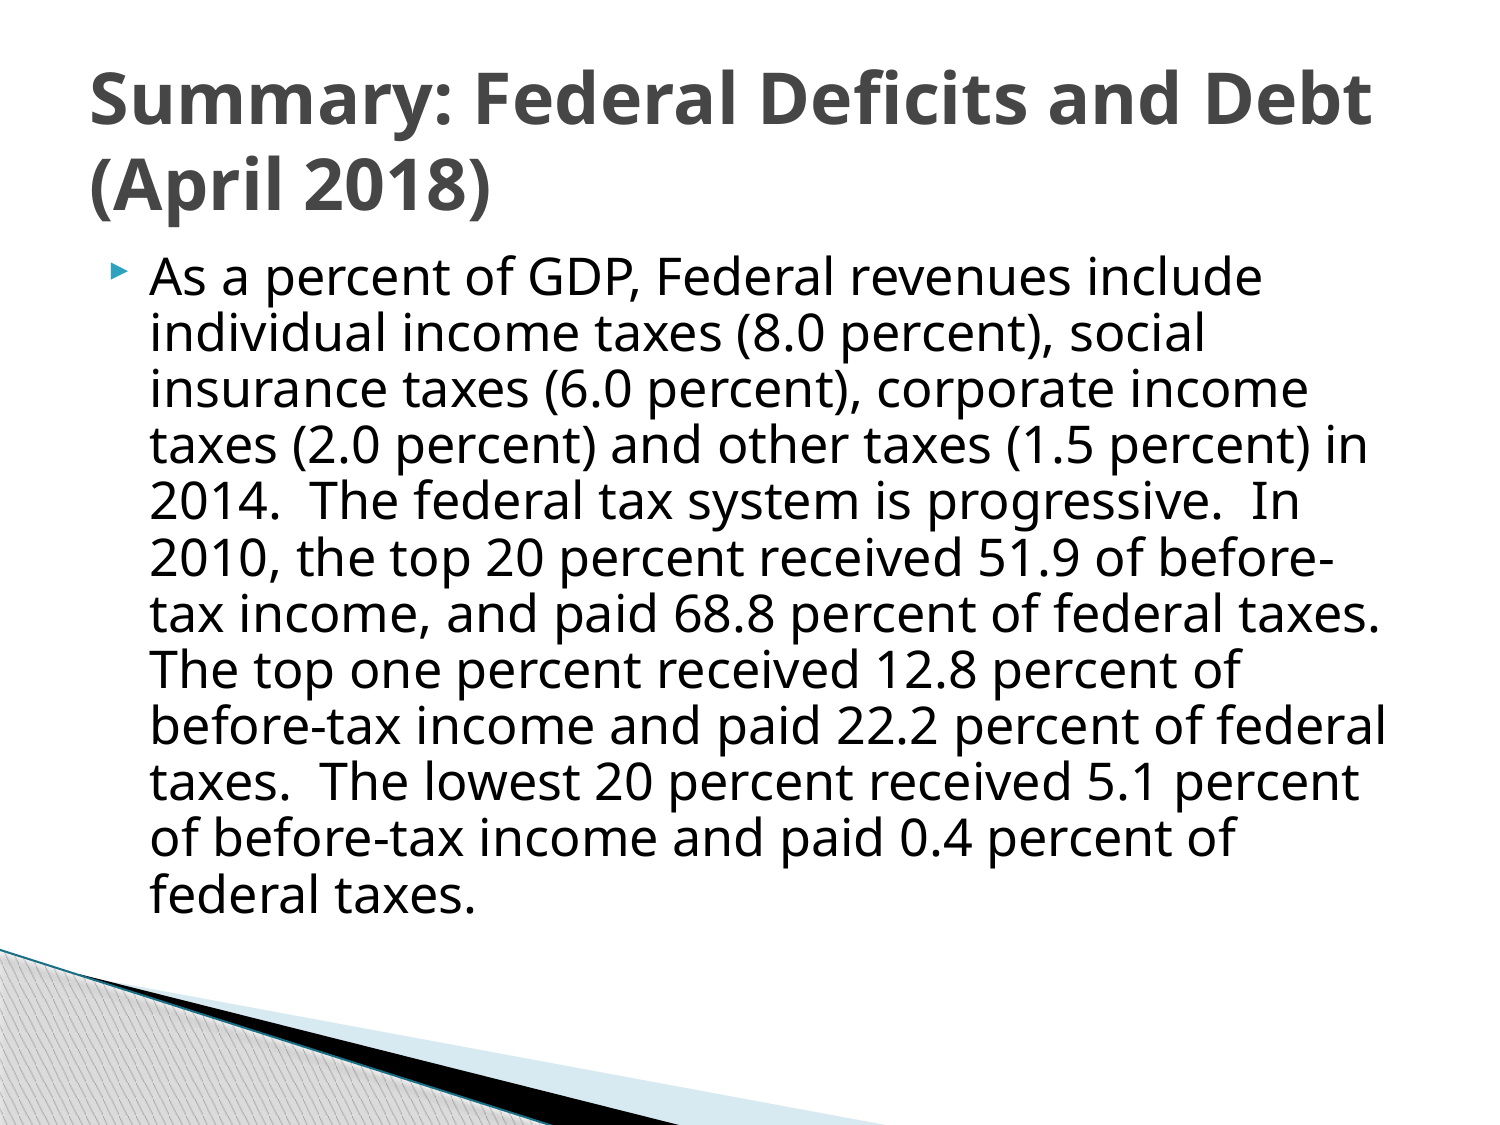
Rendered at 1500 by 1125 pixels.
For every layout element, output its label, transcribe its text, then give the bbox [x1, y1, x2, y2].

list As a percent of GDP, Federal revenues include individual income taxes (8.0 percent), social insurance taxes (6.0 percent), corporate income taxes (2.0 percent) and other taxes (1.5 percent) in 2014. The federal tax system is progressive. In 2010, the top 20 percent received 51.9 of before-tax income, and paid 68.8 percent of federal taxes. The top one percent received 12.8 percent of before-tax income and paid 22.2 percent of federal taxes. The lowest 20 percent received 5.1 percent of before-tax income and paid 0.4 percent of federal taxes. [75, 242, 1425, 986]
title Summary: Federal Deficits and Debt (April 2018) [75, 45, 1425, 233]
